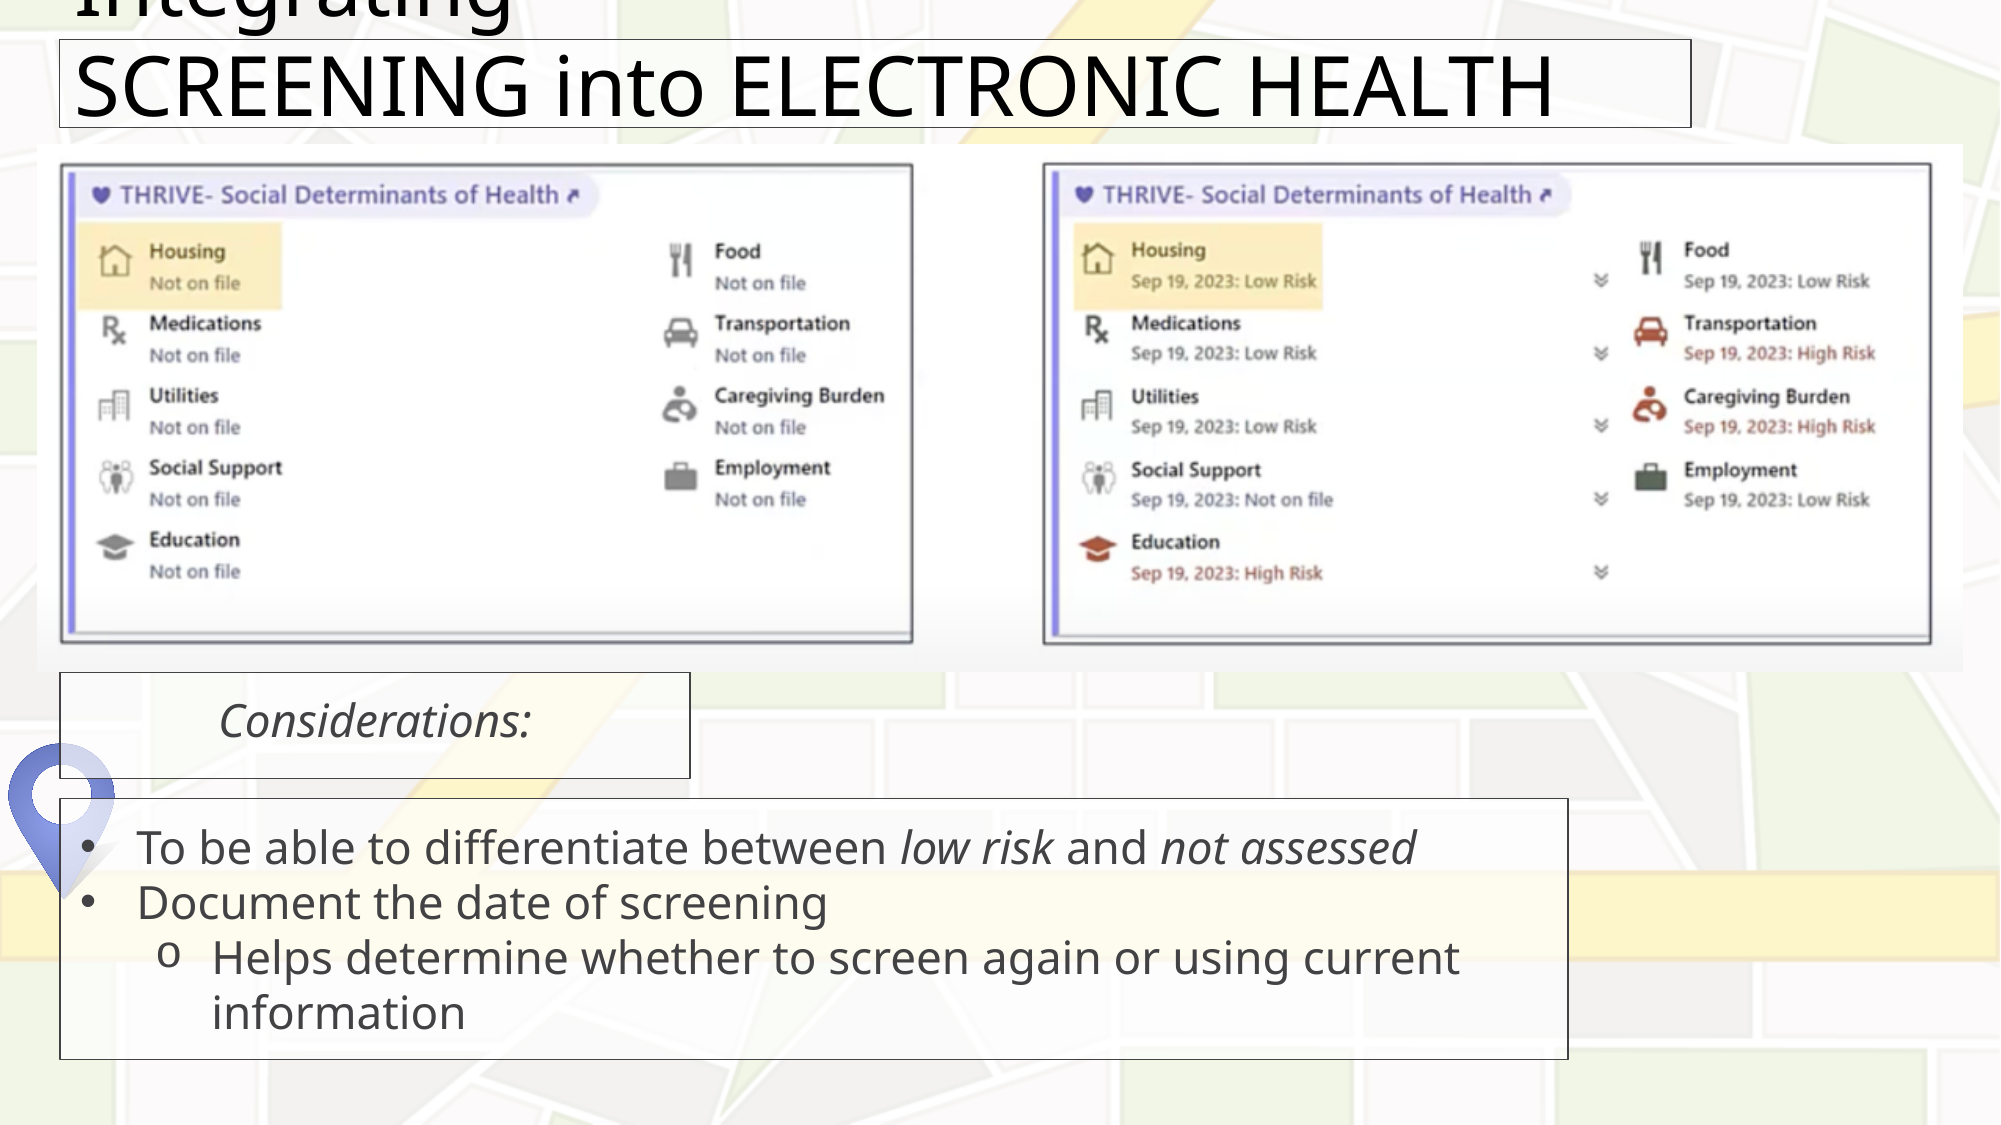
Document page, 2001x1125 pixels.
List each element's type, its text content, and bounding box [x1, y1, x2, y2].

text_box Integrating SCREENING into ELECTRONIC HEALTH RECORD [59, 39, 1692, 128]
text_box Considerations: [59, 683, 691, 779]
picture [36, 143, 1963, 672]
text_box To be able to differentiate between low risk and not assessed Document the date of screening Helps determine whether to screen again or using current information [60, 798, 1568, 1060]
